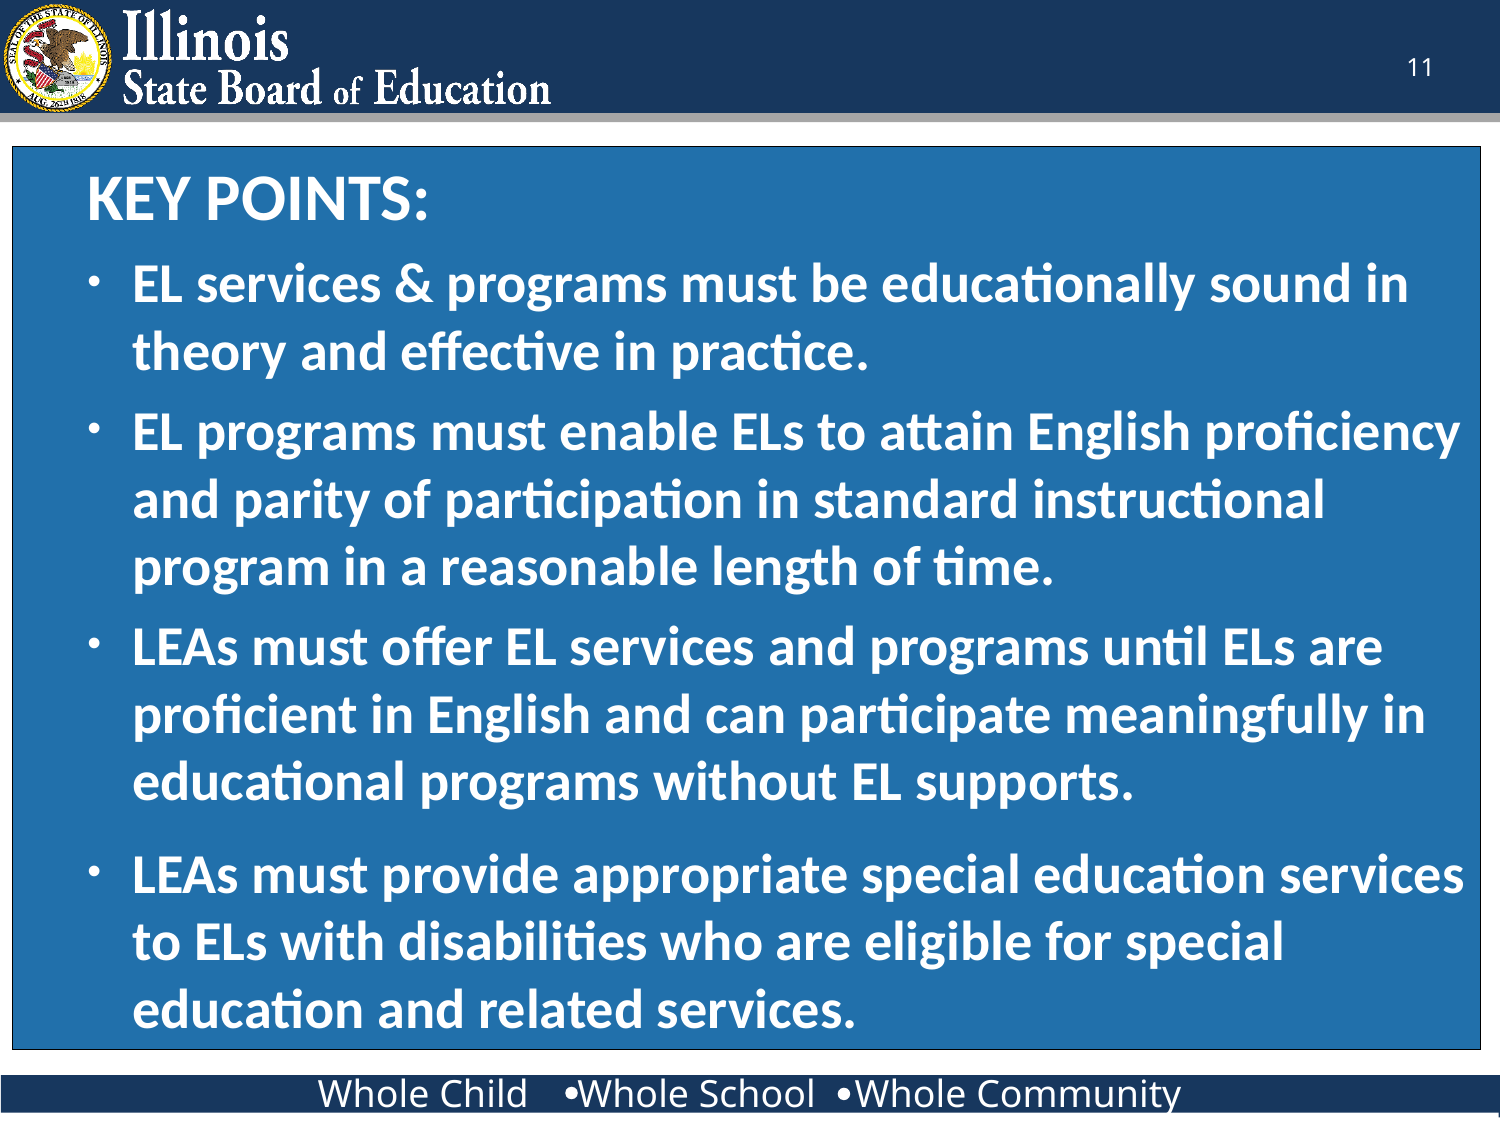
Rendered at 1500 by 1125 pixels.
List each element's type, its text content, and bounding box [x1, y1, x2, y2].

picture [0, 0, 559, 118]
text_box KEY POINTS: EL services & programs must be educationally sound in theory and effective in practice. EL programs must enable ELs to attain English proficiency and parity of participation in standard instructional program in a reasonable length of time. LEAs must offer EL services and programs until ELs are proficient in English and can participate meaningfully in educational programs without EL supports. LEAs must provide appropriate special education services to ELs with disabilities who are eligible for special education and related services. [12, 146, 1481, 1050]
slide_number 11 [1312, 37, 1450, 100]
